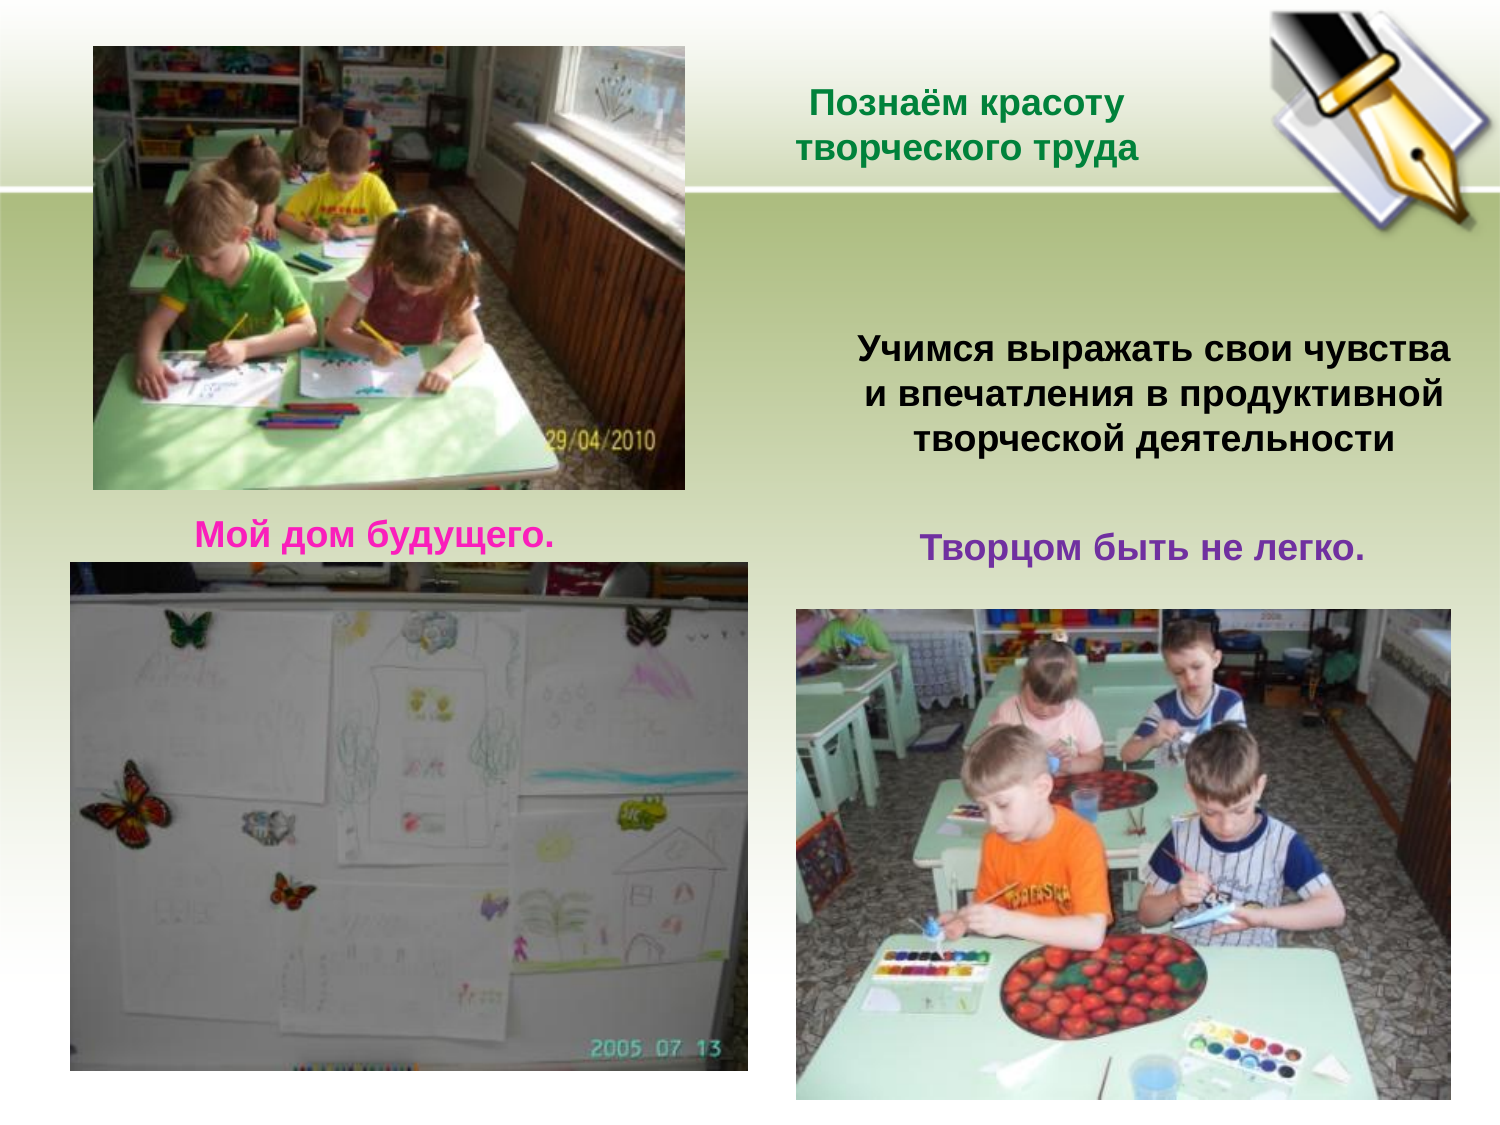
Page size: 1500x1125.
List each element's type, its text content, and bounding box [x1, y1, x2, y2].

picture [0, 0, 1500, 1125]
text_box Учимся выражать свои чувства и впечатления в продуктивной творческой деятельности [831, 316, 1477, 467]
text_box Творцом быть не легко. [855, 515, 1430, 576]
title Мой дом будущего. [23, 515, 727, 563]
text_box Познаём красоту творческого труда [688, 70, 1254, 175]
